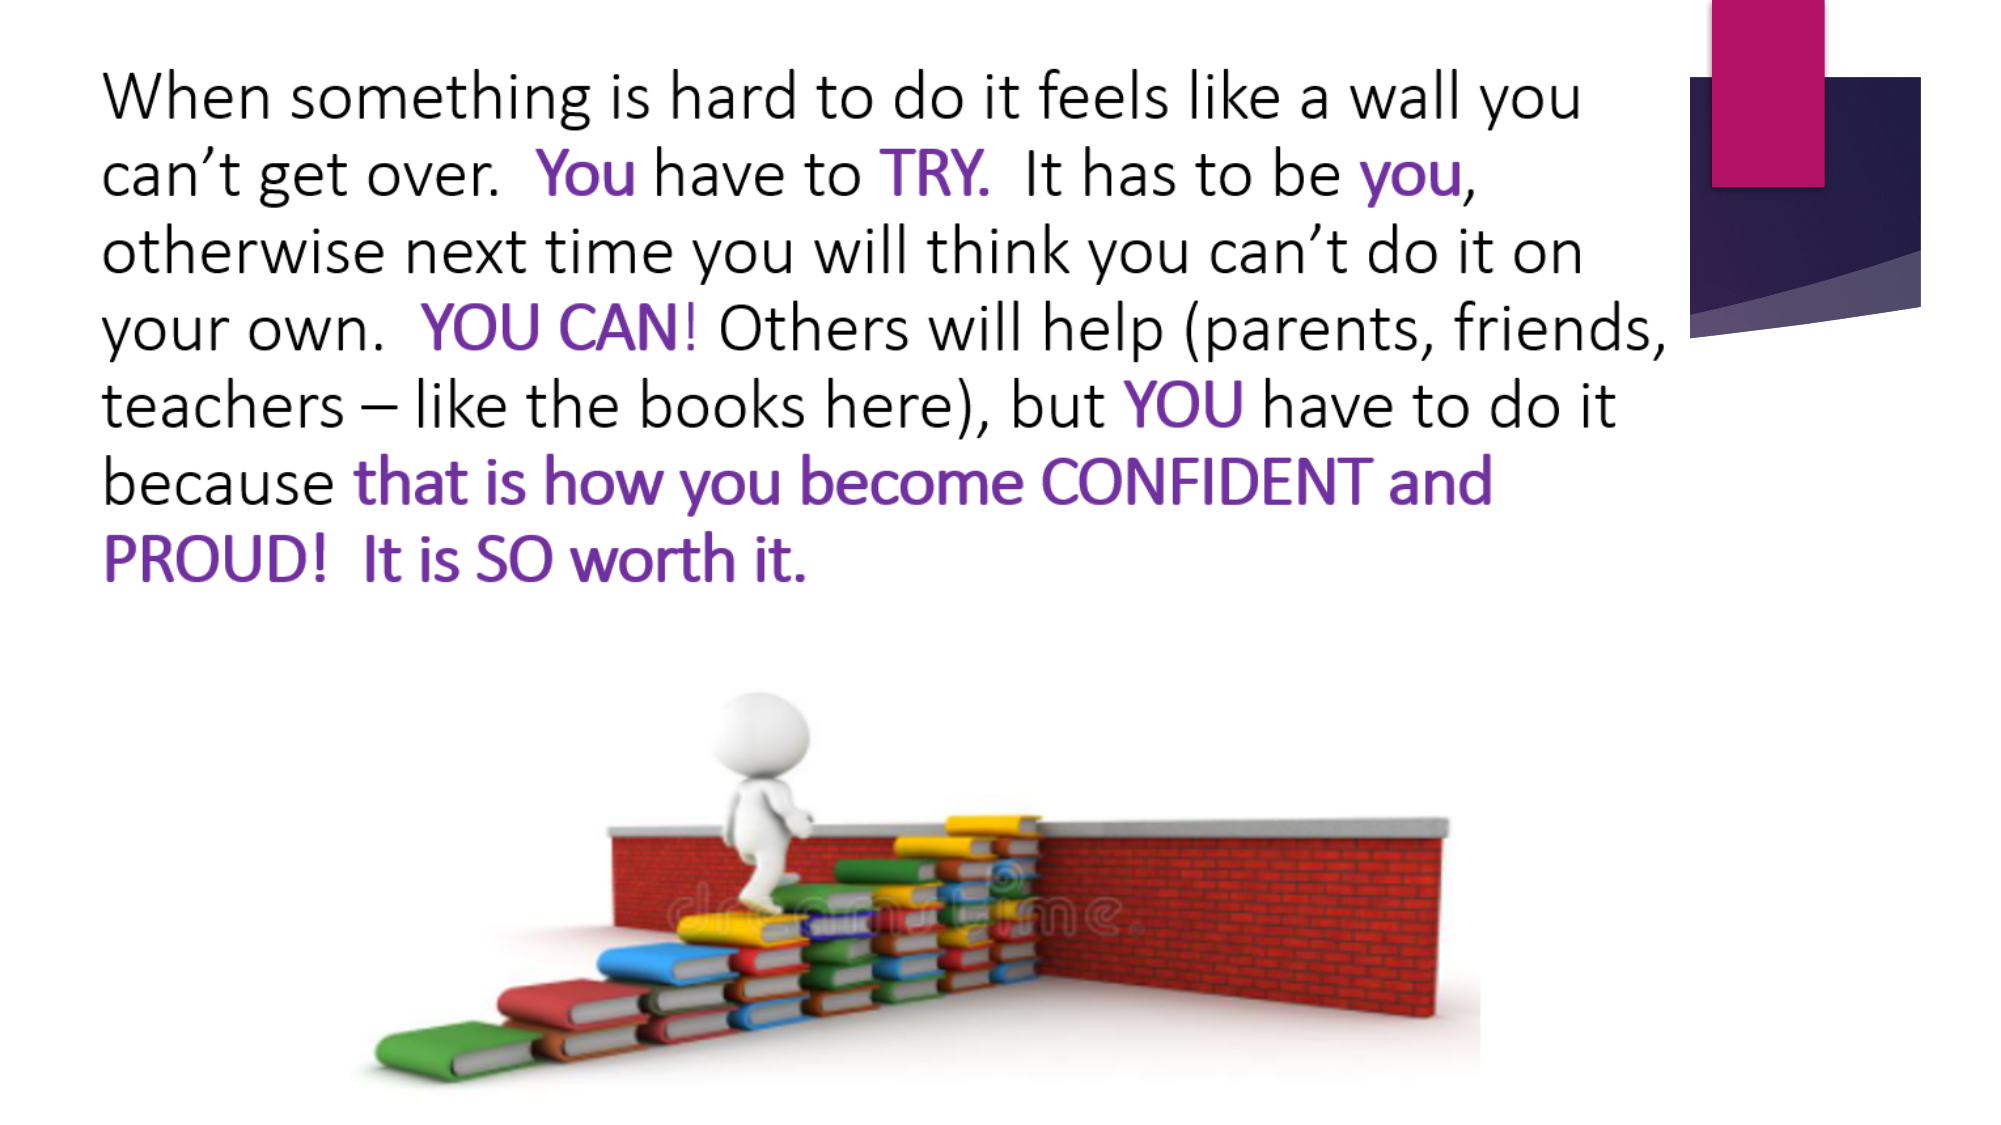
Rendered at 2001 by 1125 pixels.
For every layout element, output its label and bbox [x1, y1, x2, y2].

picture [63, 56, 1691, 1099]
